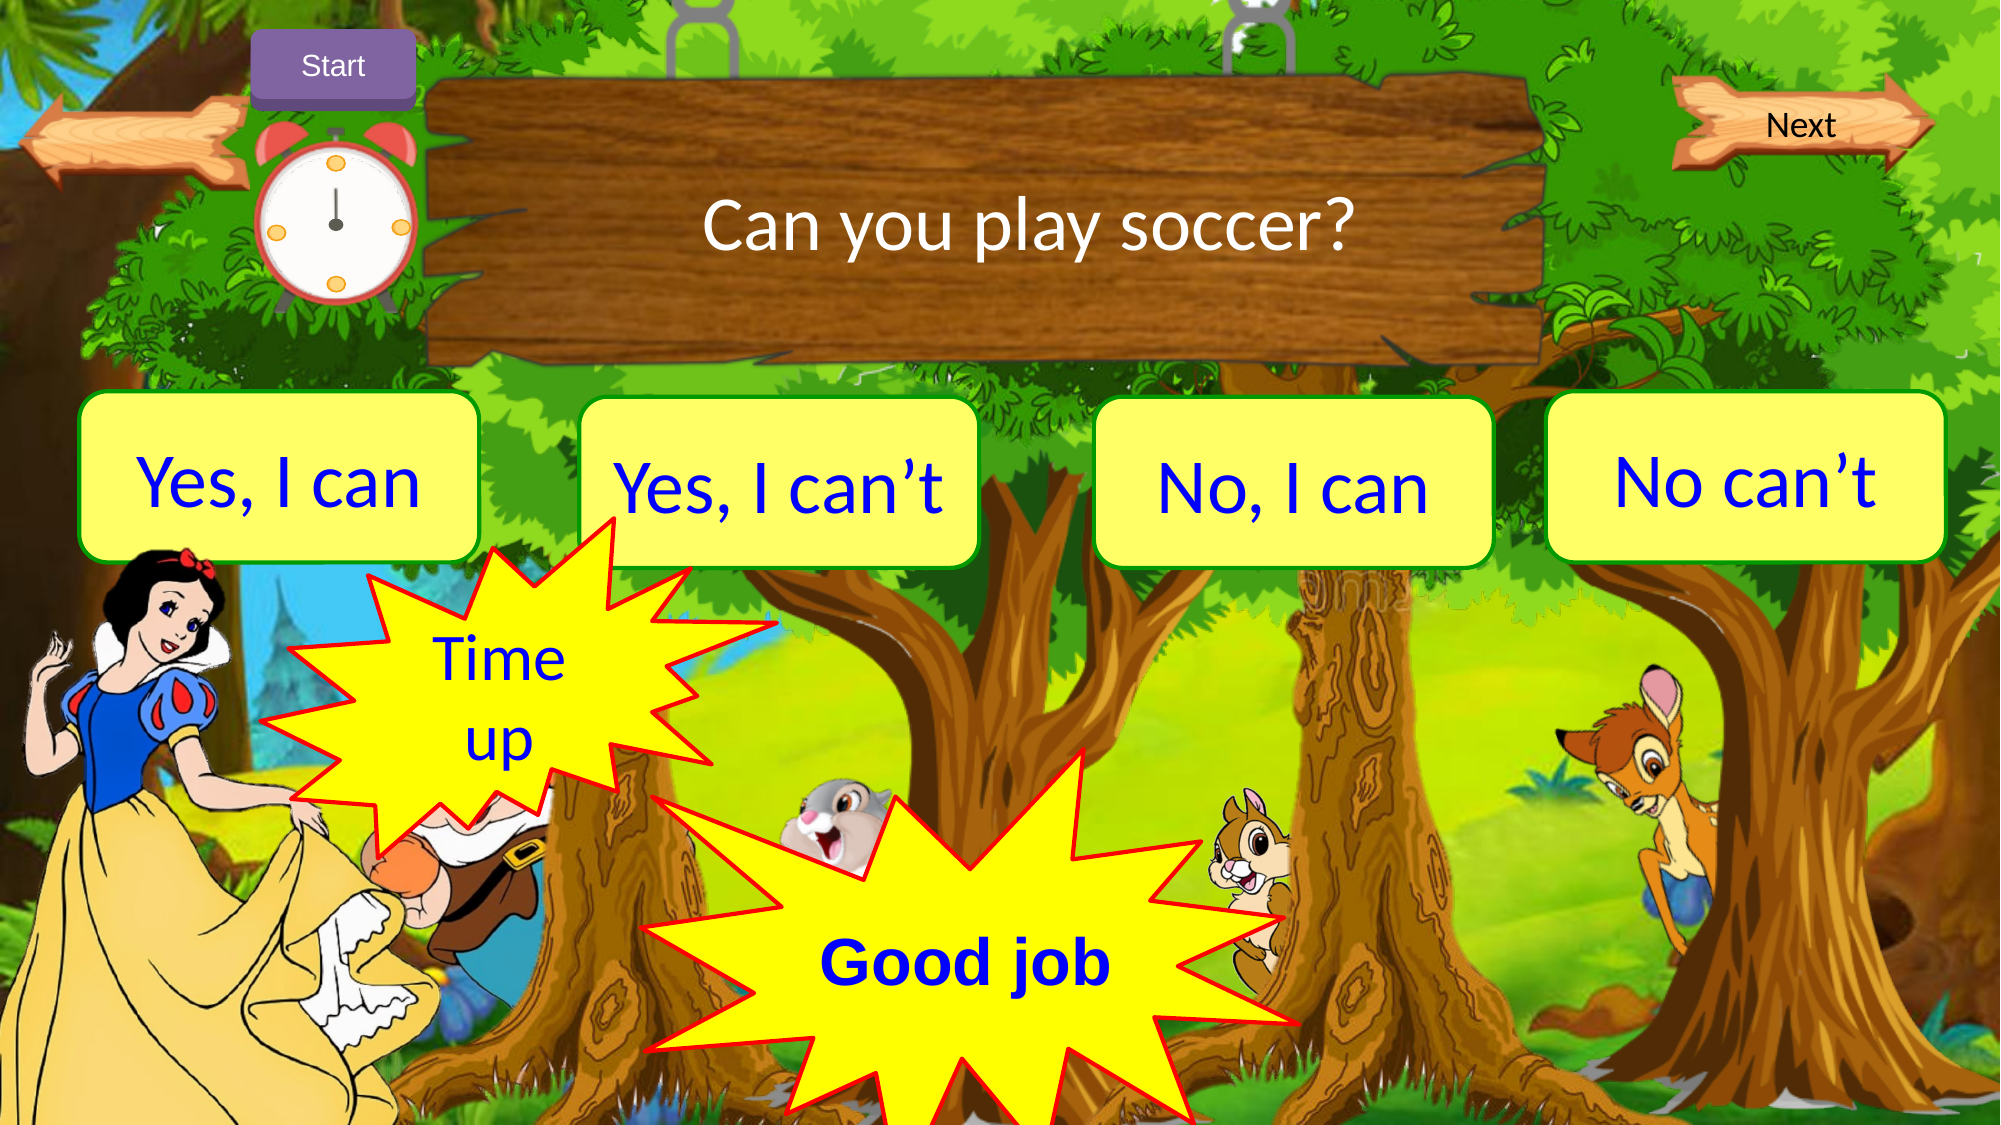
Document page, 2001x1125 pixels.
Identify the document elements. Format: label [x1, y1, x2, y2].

text_box [391, 218, 412, 237]
text_box [250, 28, 417, 112]
picture [0, 0, 2000, 1125]
text_box [326, 275, 347, 293]
text_box [266, 224, 287, 242]
text_box [325, 154, 347, 172]
